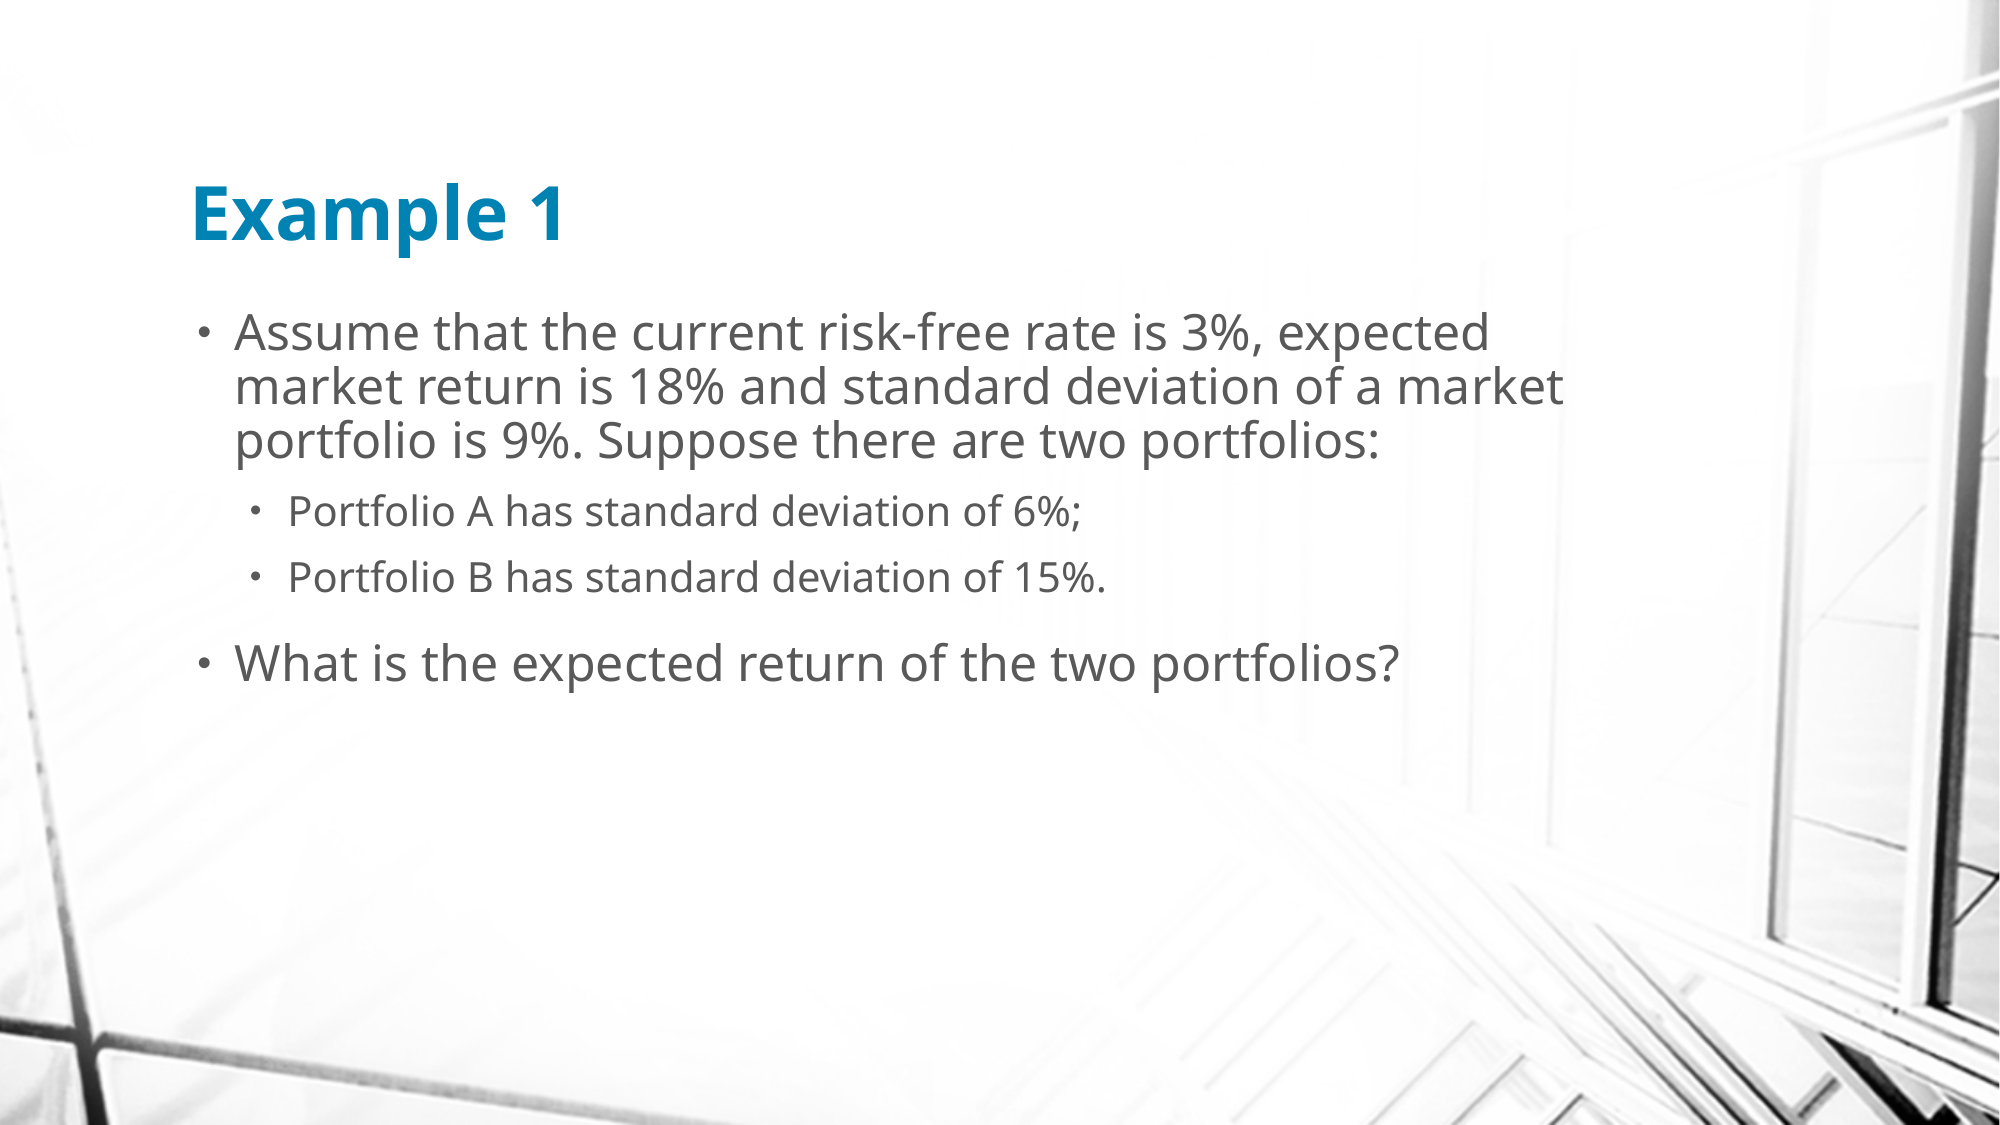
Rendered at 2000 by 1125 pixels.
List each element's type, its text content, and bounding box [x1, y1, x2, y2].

list Assume that the current risk-free rate is 3%, expected market return is 18% and standard deviation of a market portfolio is 9%. Suppose there are two portfolios: Portfolio A has standard deviation of 6%; Portfolio B has standard deviation of 15%. What is the expected return of the two portfolios? [174, 299, 1600, 988]
picture [0, 0, 2000, 1125]
title Example 1 [174, 87, 1600, 263]
